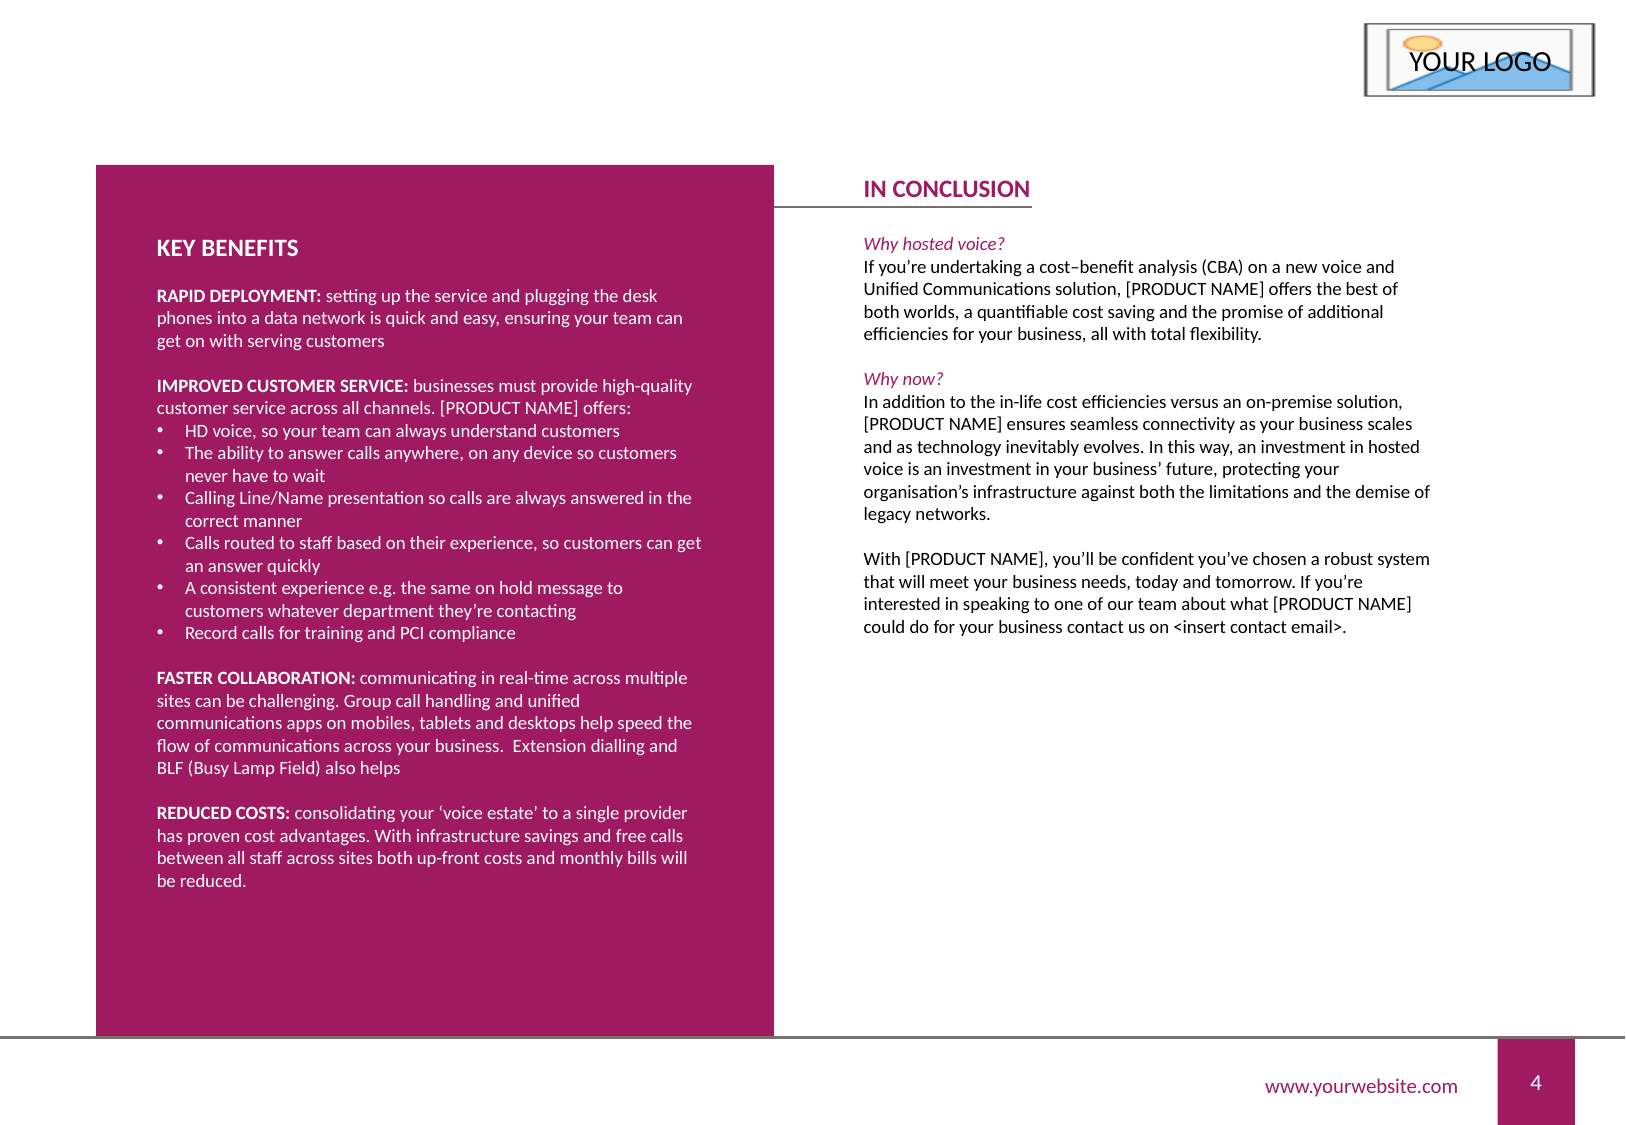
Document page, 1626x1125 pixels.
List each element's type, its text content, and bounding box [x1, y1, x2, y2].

text_box KEY BENEFITS RAPID DEPLOYMENT: setting up the service and plugging the desk phones into a data network is quick and easy, ensuring your team can get on with serving customers IMPROVED CUSTOMER SERVICE: businesses must provide high-quality customer service across all channels. [PRODUCT NAME] offers: HD voice, so your team can always understand customers The ability to answer calls anywhere, on any device so customers never have to wait Calling Line/Name presentation so calls are always answered in the correct manner Calls routed to staff based on their experience, so customers can get an answer quickly A consistent experience e.g. the same on hold message to customers whatever department they’re contacting Record calls for training and PCI compliance FASTER COLLABORATION: communicating in real-time across multiple sites can be challenging. Group call handling and unified communications apps on mobiles, tablets and desktops help speed the flow of communications across your business. Extension dialling and BLF (Busy Lamp Field) also helps REDUCED COSTS: consolidating your ‘voice estate’ to a single provider has proven cost advantages. With infrastructure savings and free calls between all staff across sites both up-front costs and monthly bills will be reduced. [142, 223, 720, 899]
text_box [95, 164, 775, 1036]
text_box 4 [1497, 1039, 1576, 1125]
text_box www.yourwebsite.com [1086, 1065, 1473, 1106]
text_box IN CONCLUSION Why hosted voice? If you’re undertaking a cost–benefit analysis (CBA) on a new voice and Unified Communications solution, [PRODUCT NAME] offers the best of both worlds, a quantifiable cost saving and the promise of additional efficiencies for your business, all with total flexibility. Why now? In addition to the in-life cost efficiencies versus an on-premise solution, [PRODUCT NAME] ensures seamless connectivity as your business scales and as technology inevitably evolves. In this way, an investment in hosted voice is an investment in your business’ future, protecting your organisation’s infrastructure against both the limitations and the demise of legacy networks. With [PRODUCT NAME], you’ll be confident you’ve chosen a robust system that will meet your business needs, today and tomorrow. If you’re interested in speaking to one of our team about what [PRODUCT NAME] could do for your business contact us on <insert contact email>. [848, 164, 1448, 667]
picture [1357, 20, 1604, 100]
